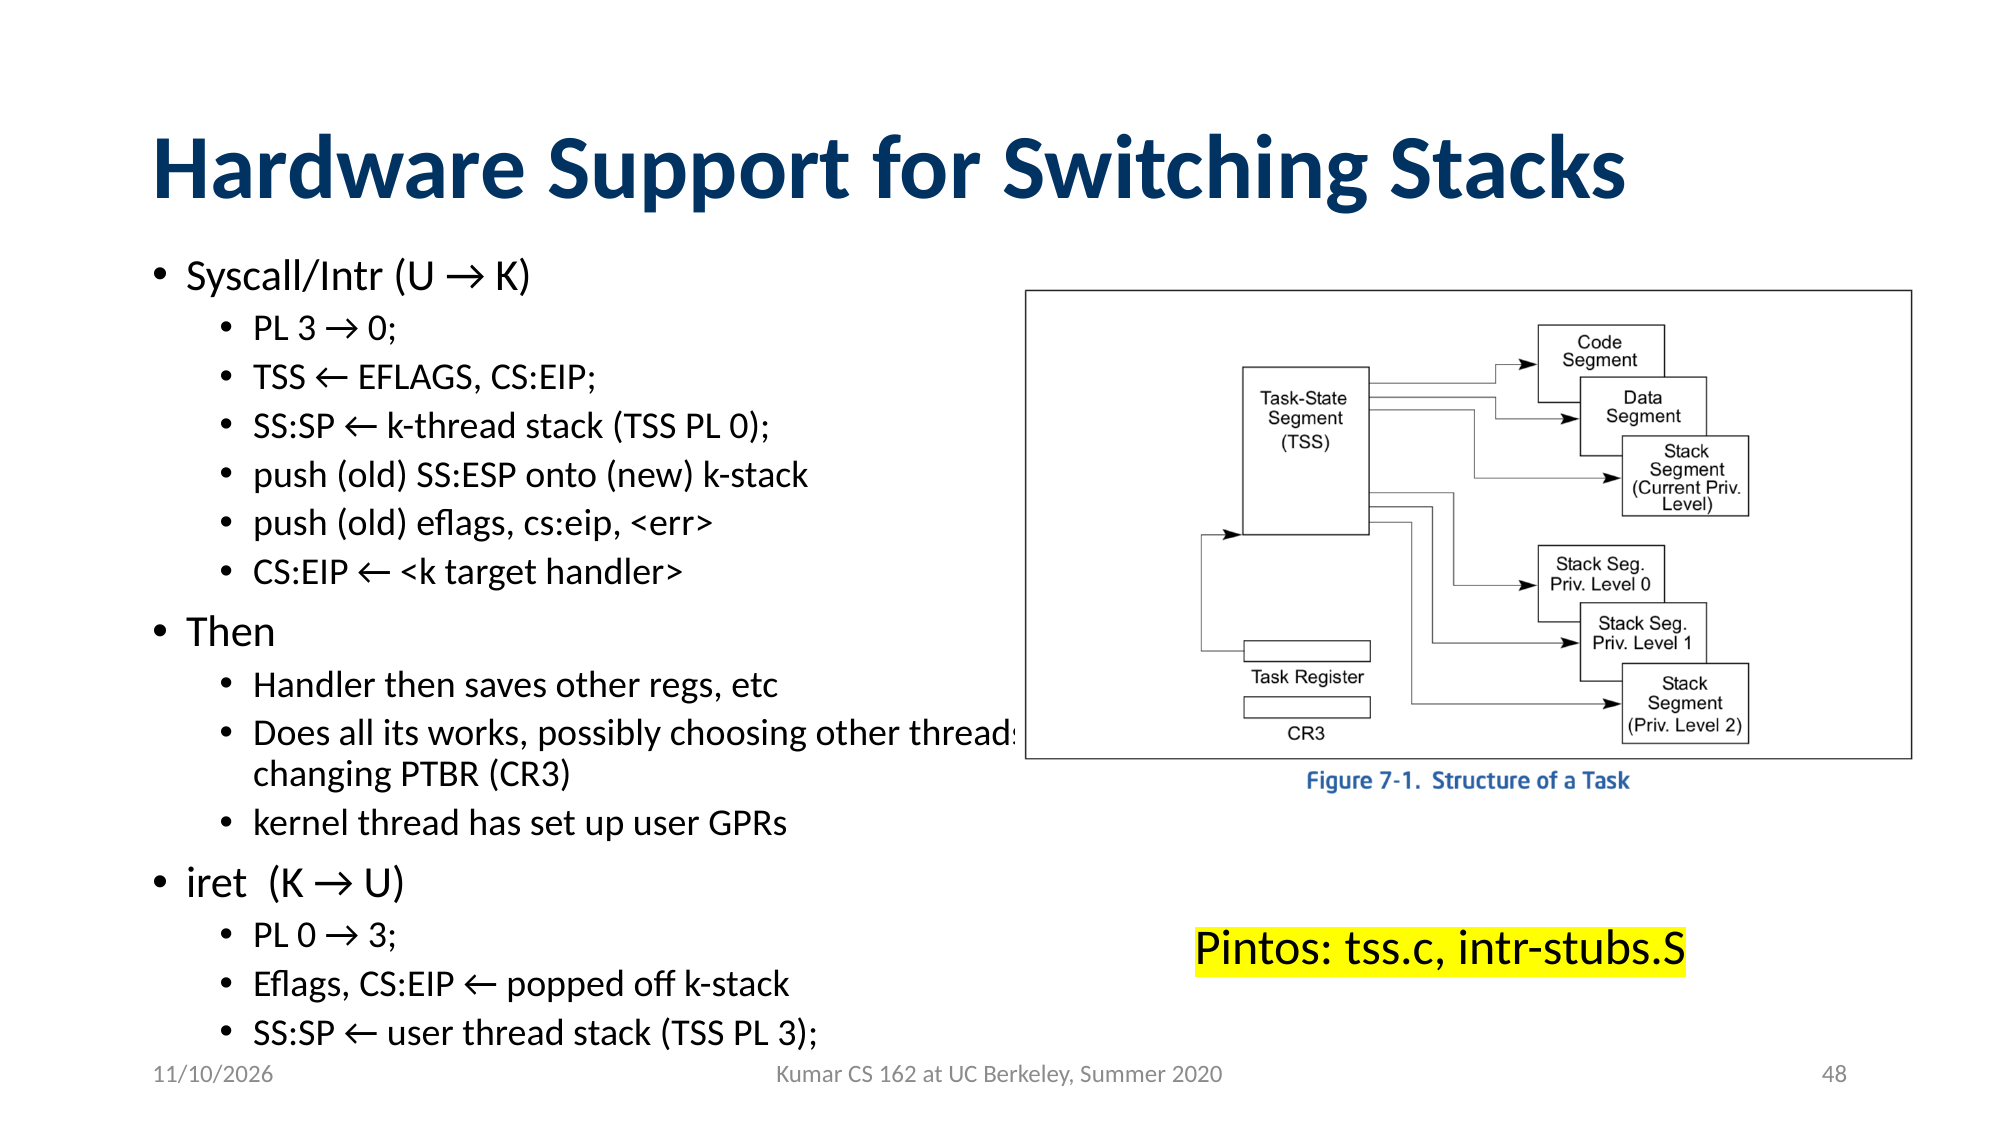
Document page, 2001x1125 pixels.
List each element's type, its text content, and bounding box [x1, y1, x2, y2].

list Syscall/Intr (U → K) PL 3 → 0; TSS ← EFLAGS, CS:EIP; SS:SP ← k-thread stack (TSS PL 0); push (old) SS:ESP onto (new) k-stack push (old) eflags, cs:eip, <err> CS:EIP ← <k target handler> Then Handler then saves other regs, etc Does all its works, possibly choosing other threads, changing PTBR (CR3) kernel thread has set up user GPRs iret (K → U) PL 0 → 3; Eflags, CS:EIP ← popped off k-stack SS:SP ← user thread stack (TSS PL 3); [137, 245, 1140, 1066]
footer Kumar CS 162 at UC Berkeley, Summer 2020 [662, 1042, 1338, 1103]
picture [1015, 280, 1932, 798]
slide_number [137, 1042, 588, 1103]
title Hardware Support for Switching Stacks [137, 59, 1863, 278]
slide_number 48 [1412, 1042, 1863, 1103]
text_box Pintos: tss.c, intr-stubs.S [1180, 906, 1702, 982]
